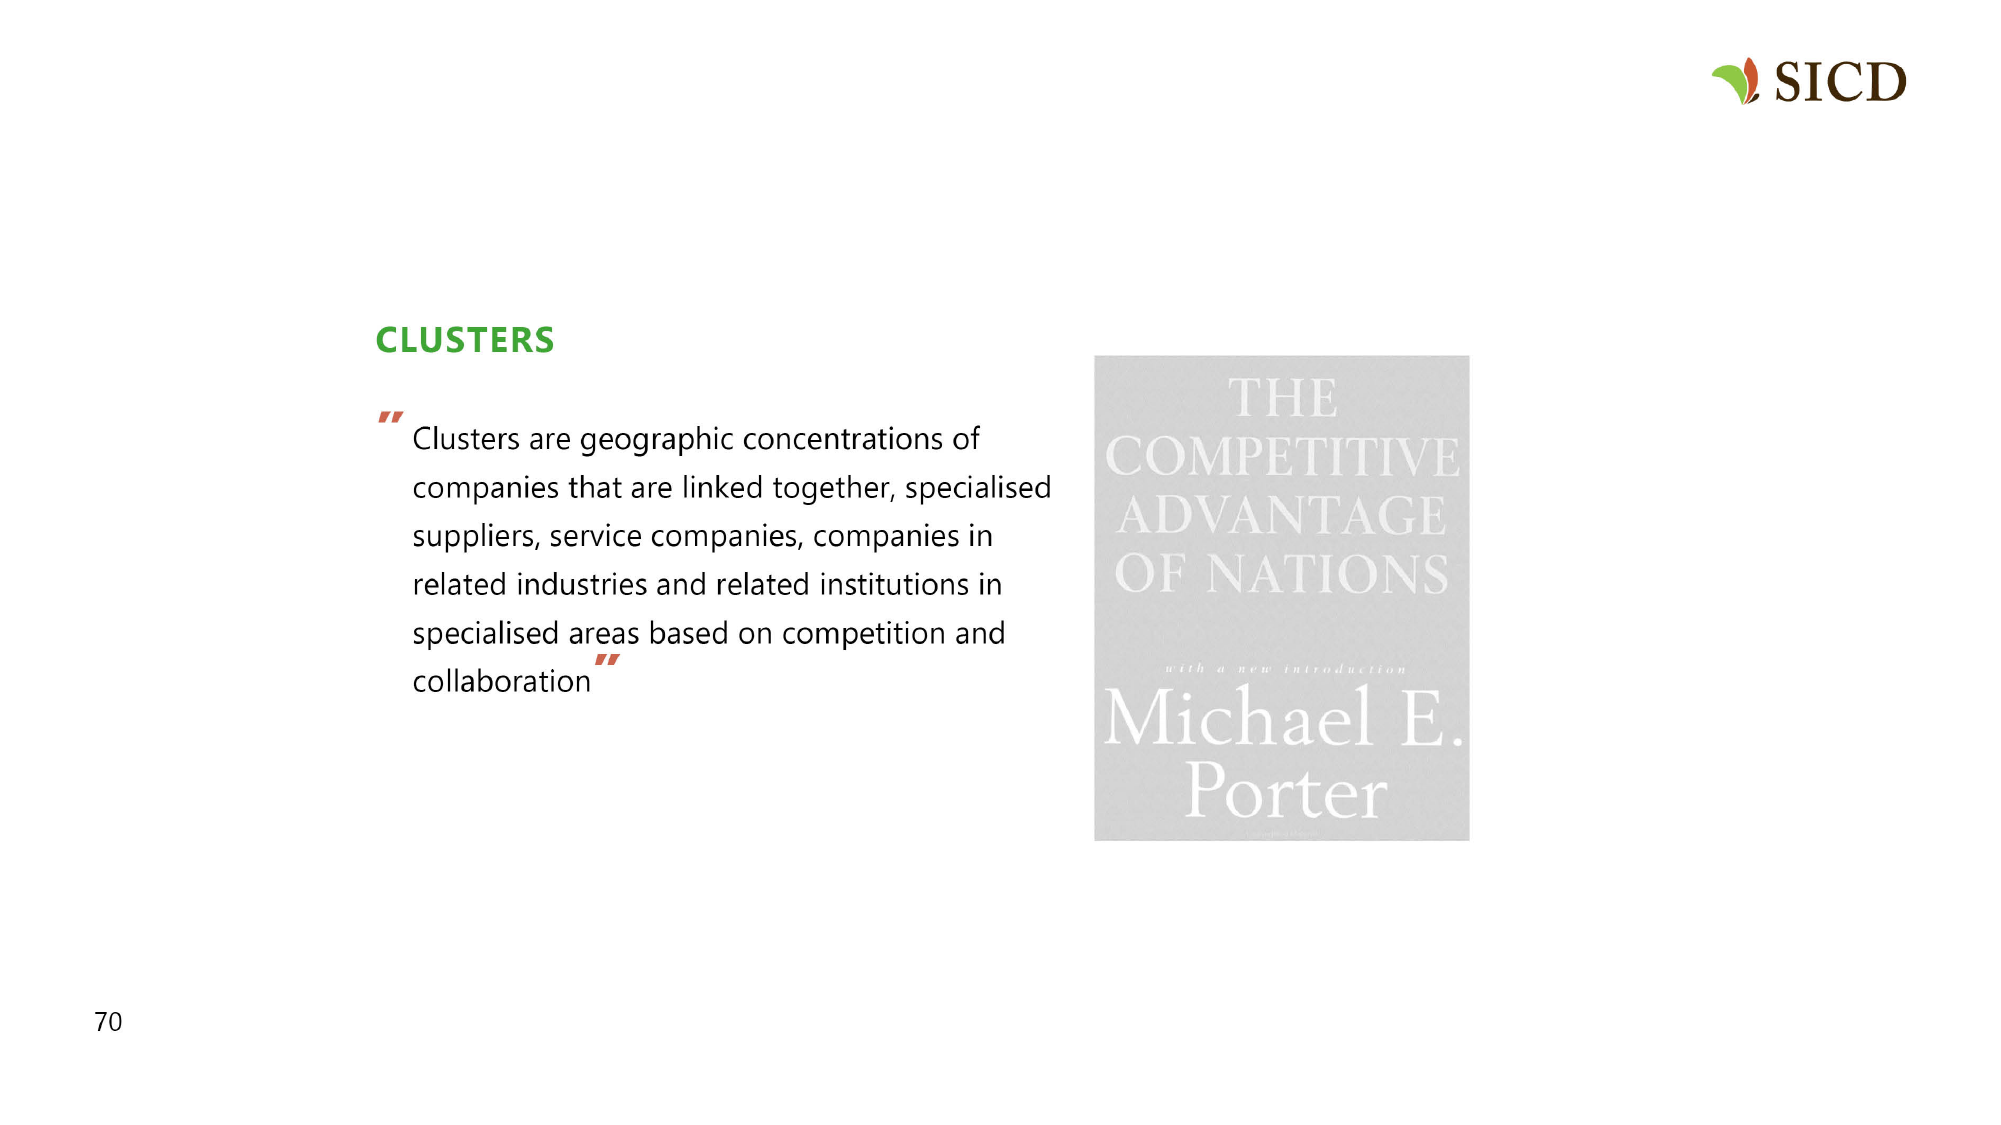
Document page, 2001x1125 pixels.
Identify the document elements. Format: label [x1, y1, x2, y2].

list [0, 0, 2000, 1125]
